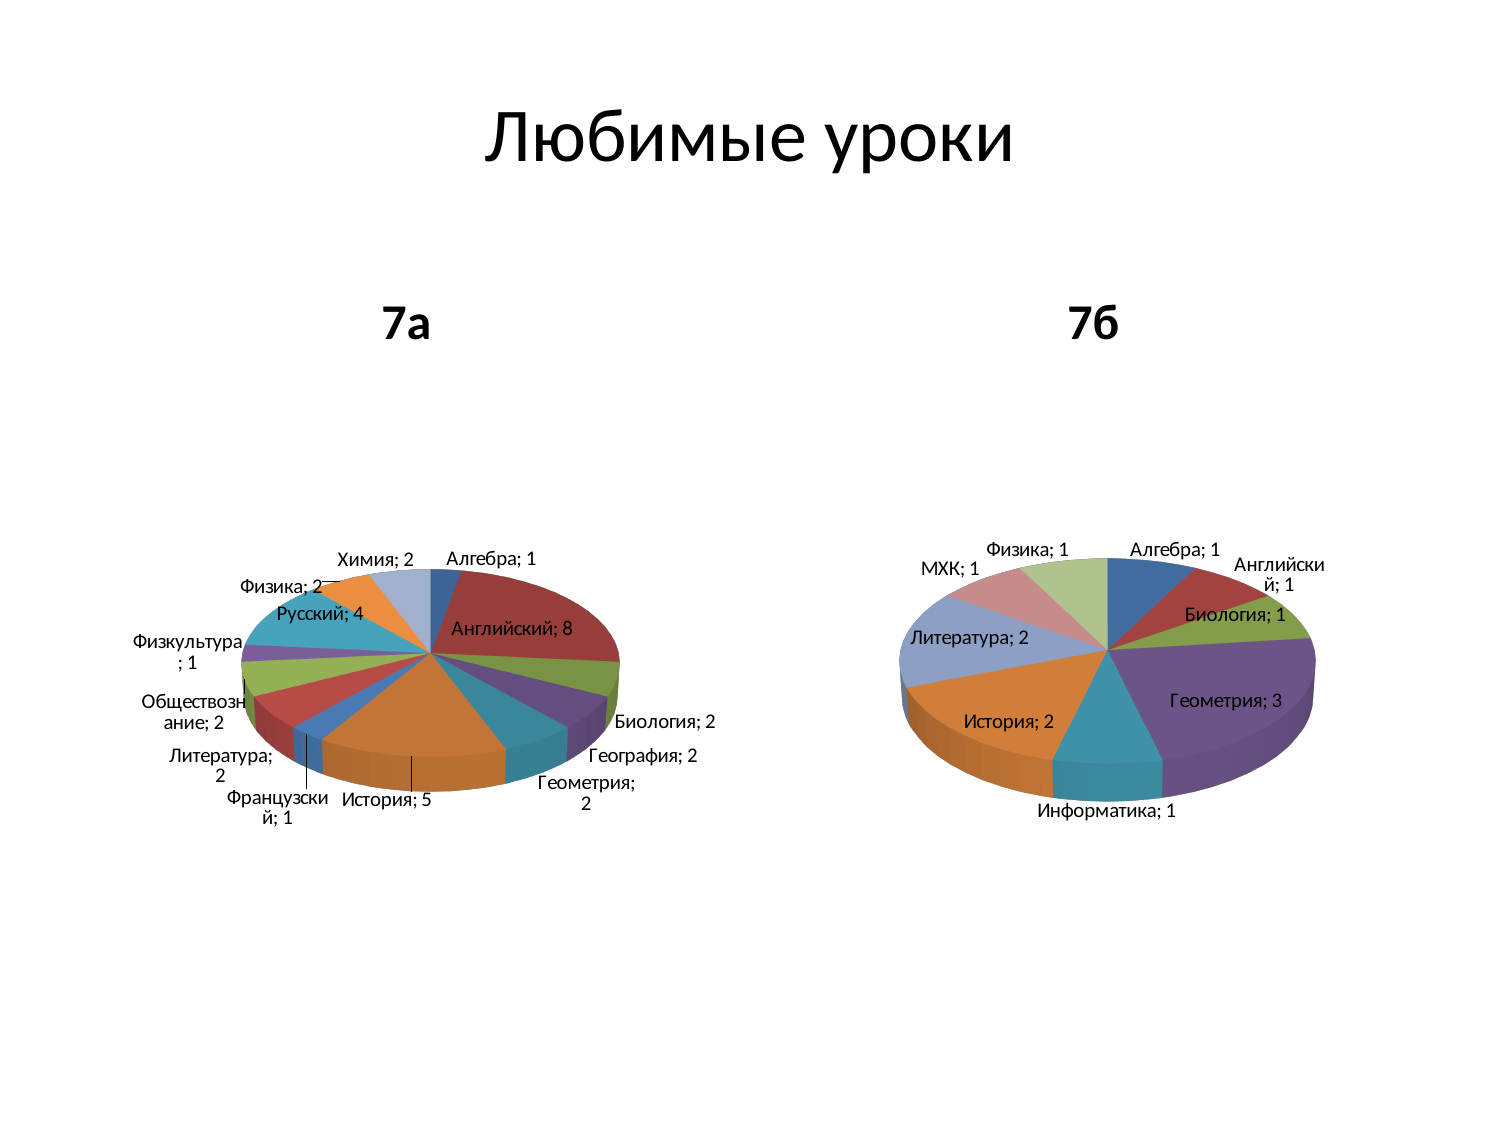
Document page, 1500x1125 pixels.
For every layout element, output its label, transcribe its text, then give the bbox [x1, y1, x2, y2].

chart [74, 356, 738, 1006]
chart [761, 356, 1426, 1006]
title Любимые уроки [75, 78, 1425, 185]
list 7а [75, 251, 738, 356]
list 7б [761, 251, 1425, 356]
